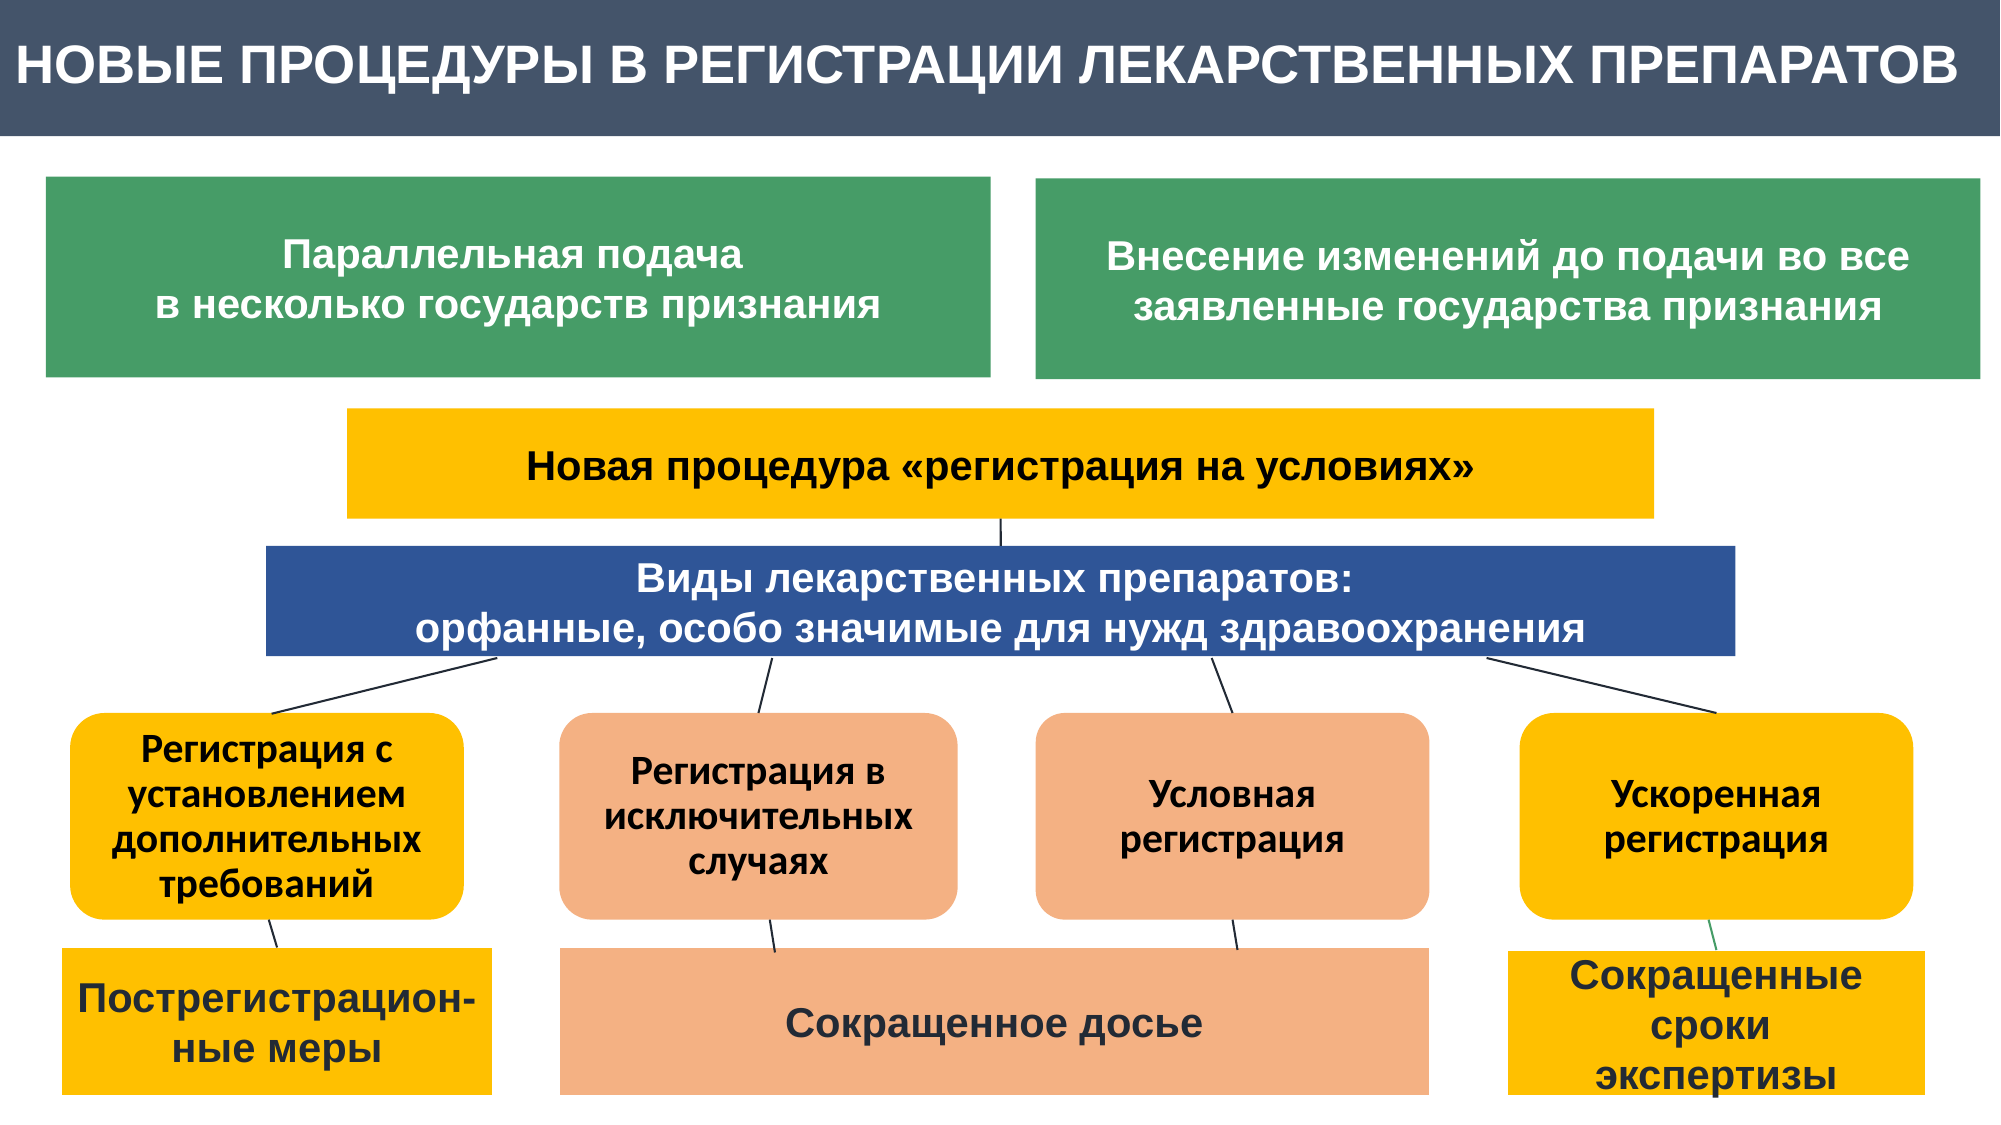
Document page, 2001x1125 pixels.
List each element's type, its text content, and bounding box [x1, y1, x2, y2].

text_box Виды лекарственных препаратов: орфанные, особо значимые для нужд здравоохранения [265, 545, 1736, 657]
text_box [1708, 919, 1717, 950]
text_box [271, 657, 498, 714]
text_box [1486, 658, 1717, 714]
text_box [769, 919, 775, 953]
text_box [268, 919, 278, 948]
text_box Новая процедура «регистрация на условиях» [346, 407, 1655, 520]
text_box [1211, 658, 1233, 714]
text_box Ускоренная регистрация [1518, 711, 1915, 921]
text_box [758, 658, 773, 714]
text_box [1232, 919, 1238, 950]
slide_number 4 [1412, 1042, 1863, 1103]
text_box Сокращенное досье [558, 946, 1430, 1096]
title НОВЫЕ ПРОЦЕДУРЫ В РЕГИСТРАЦИИ ЛЕКАРСТВЕННЫХ ПРЕПАРАТОВ [0, 0, 2000, 137]
text_box Параллельная подача в несколько государств признания [45, 176, 992, 378]
text_box Условная регистрация [1035, 712, 1430, 920]
text_box Пострегистрацион-ные меры [61, 946, 493, 1096]
text_box Регистрация в исключительных случаях [559, 712, 958, 920]
text_box Регистрация с установлением дополнительных требований [70, 712, 464, 920]
text_box Внесение изменений до подачи во все заявленные государства признания [1035, 177, 1982, 380]
text_box Сокращенные сроки экспертизы [1506, 949, 1926, 1096]
